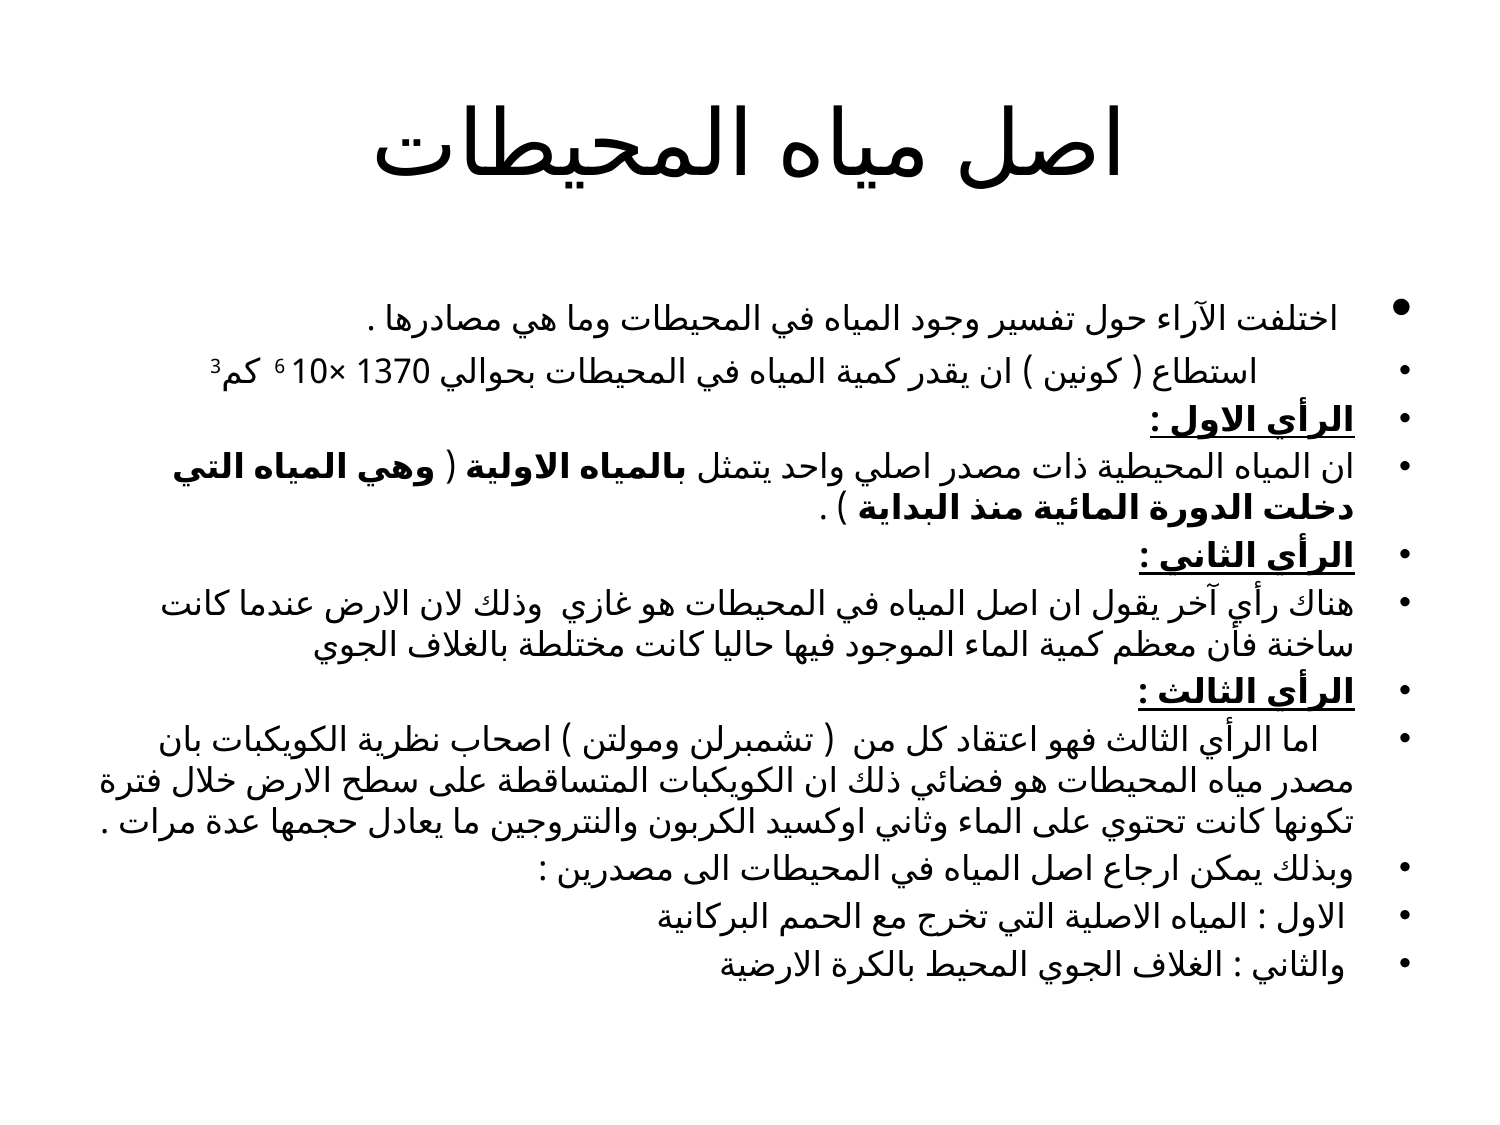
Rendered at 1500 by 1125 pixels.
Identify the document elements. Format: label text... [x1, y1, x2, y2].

title اصل مياه المحيطات [75, 45, 1425, 233]
list اختلفت الآراء حول تفسير وجود المياه في المحيطات وما هي مصادرها . استطاع ( كونين ) ان يقدر كمية المياه في المحيطات بحوالي 1370 ×10 6 كم3 الرأي الاول : ان المياه المحيطية ذات مصدر اصلي واحد يتمثل بالمياه الاولية ( وهي المياه التي دخلت الدورة المائية منذ البداية ) . الرأي الثاني : هناك رأي آخر يقول ان اصل المياه في المحيطات هو غازي وذلك لان الارض عندما كانت ساخنة فأن معظم كمية الماء الموجود فيها حاليا كانت مختلطة بالغلاف الجوي الرأي الثالث : اما الرأي الثالث فهو اعتقاد كل من ( تشمبرلن ومولتن ) اصحاب نظرية الكويكبات بان مصدر مياه المحيطات هو فضائي ذلك ان الكويكبات المتساقطة على سطح الارض خلال فترة تكونها كانت تحتوي على الماء وثاني اوكسيد الكربون والنتروجين ما يعادل حجمها عدة مرات . وبذلك يمكن ارجاع اصل المياه في المحيطات الى مصدرين : الاول : المياه الاصلية التي تخرج مع الحمم البركانية والثاني : الغلاف الجوي المحيط بالكرة الارضية [75, 262, 1425, 1005]
